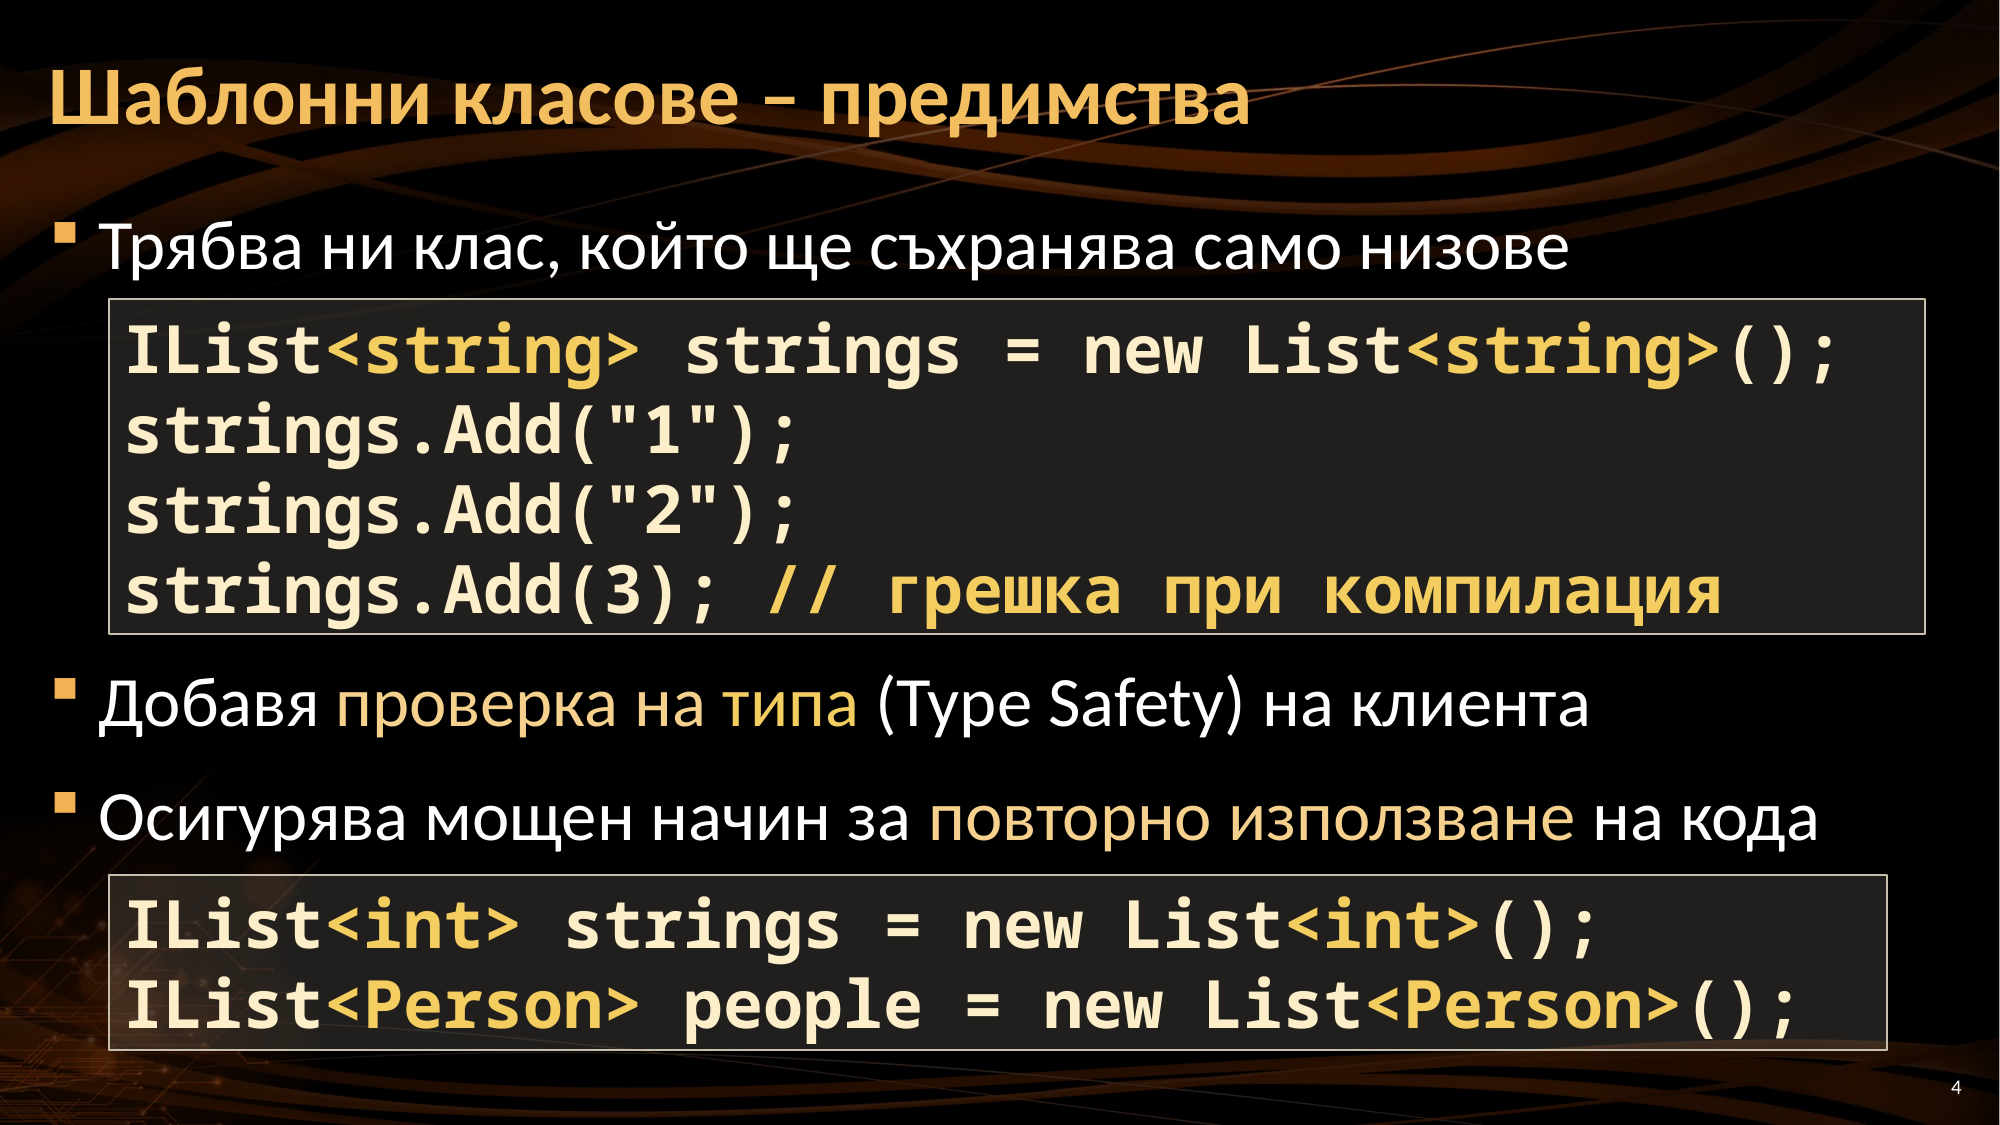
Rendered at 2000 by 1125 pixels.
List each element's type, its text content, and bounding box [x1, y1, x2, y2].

text_box IList<int> strings = new List<int>(); IList<Person> people = new List<Person>(); [108, 874, 1888, 1050]
text_box IList<string> strings = new List<string>(); strings.Add("1"); strings.Add("2"); strings.Add(3); // грешка при компилация [108, 299, 1925, 634]
list Трябва ни клас, който ще съхранява само низове Добавя проверка на типа (Type Safety) на клиента Осигурява мощен начин за повторно използване на кода [31, 189, 1968, 1103]
title Шаблонни класове – предимства [30, 6, 1968, 189]
picture [0, 0, 2000, 1125]
slide_number 4 [1897, 1070, 1968, 1103]
